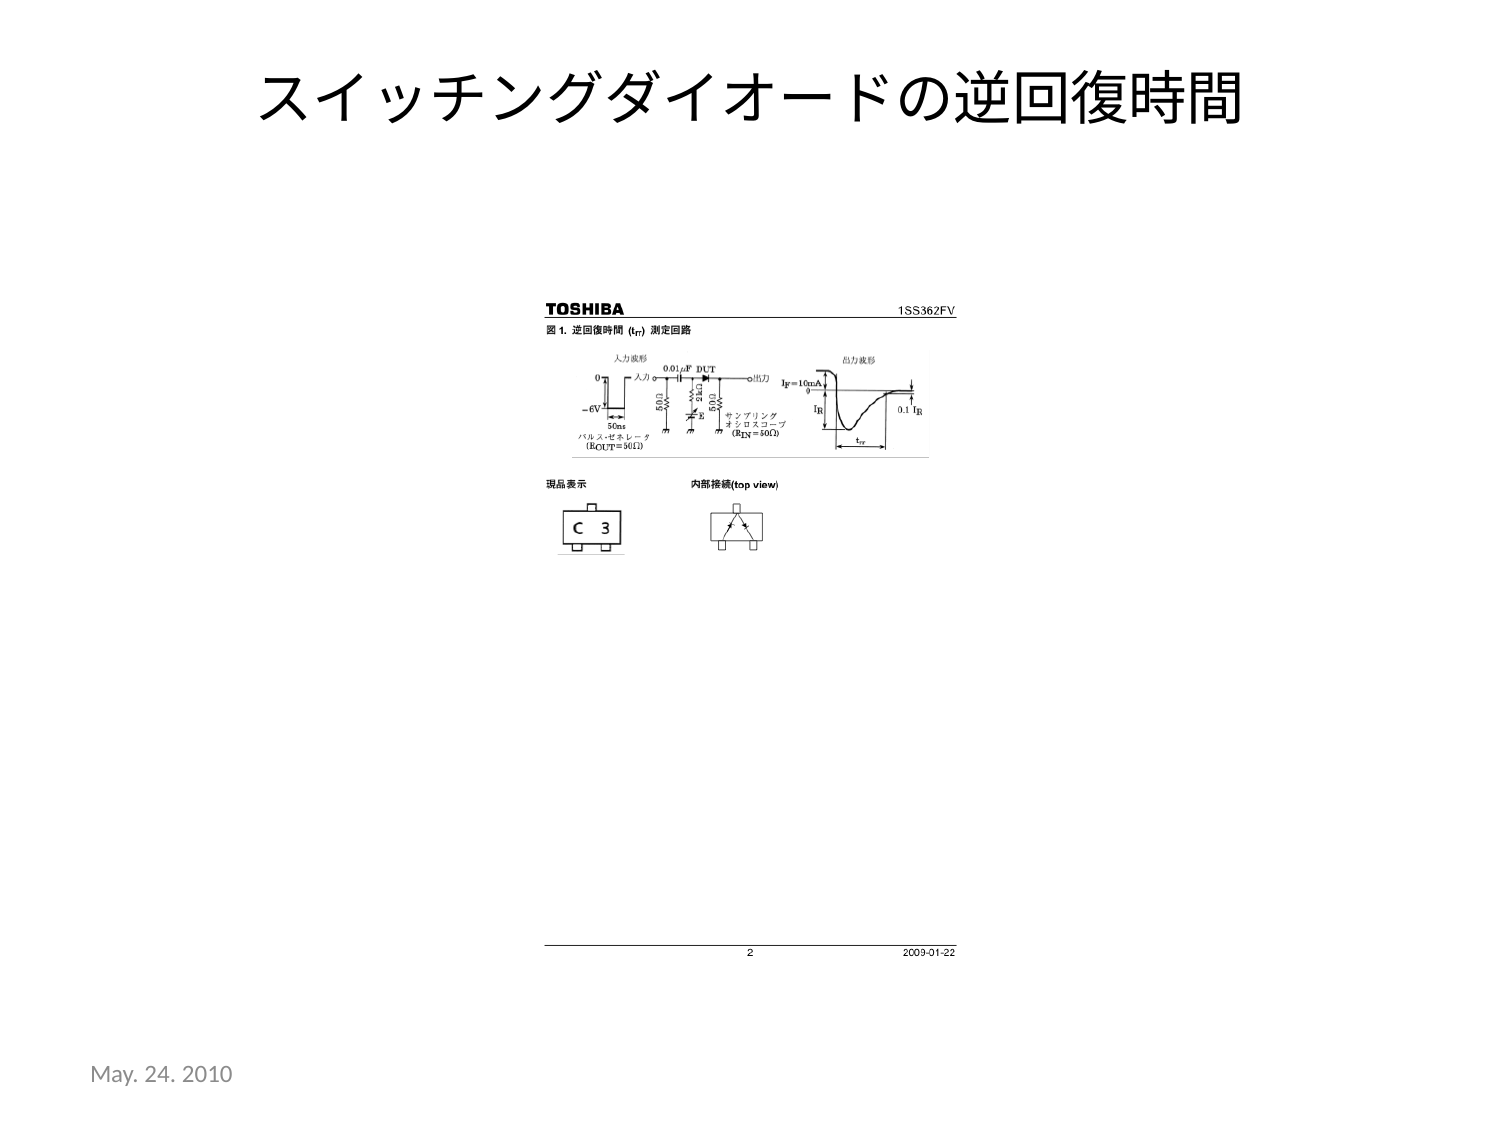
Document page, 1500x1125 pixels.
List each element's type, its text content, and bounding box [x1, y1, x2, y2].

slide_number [75, 1042, 425, 1103]
title スイッチングダイオードの逆回復時間 [75, 45, 1425, 147]
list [74, 262, 1426, 1006]
